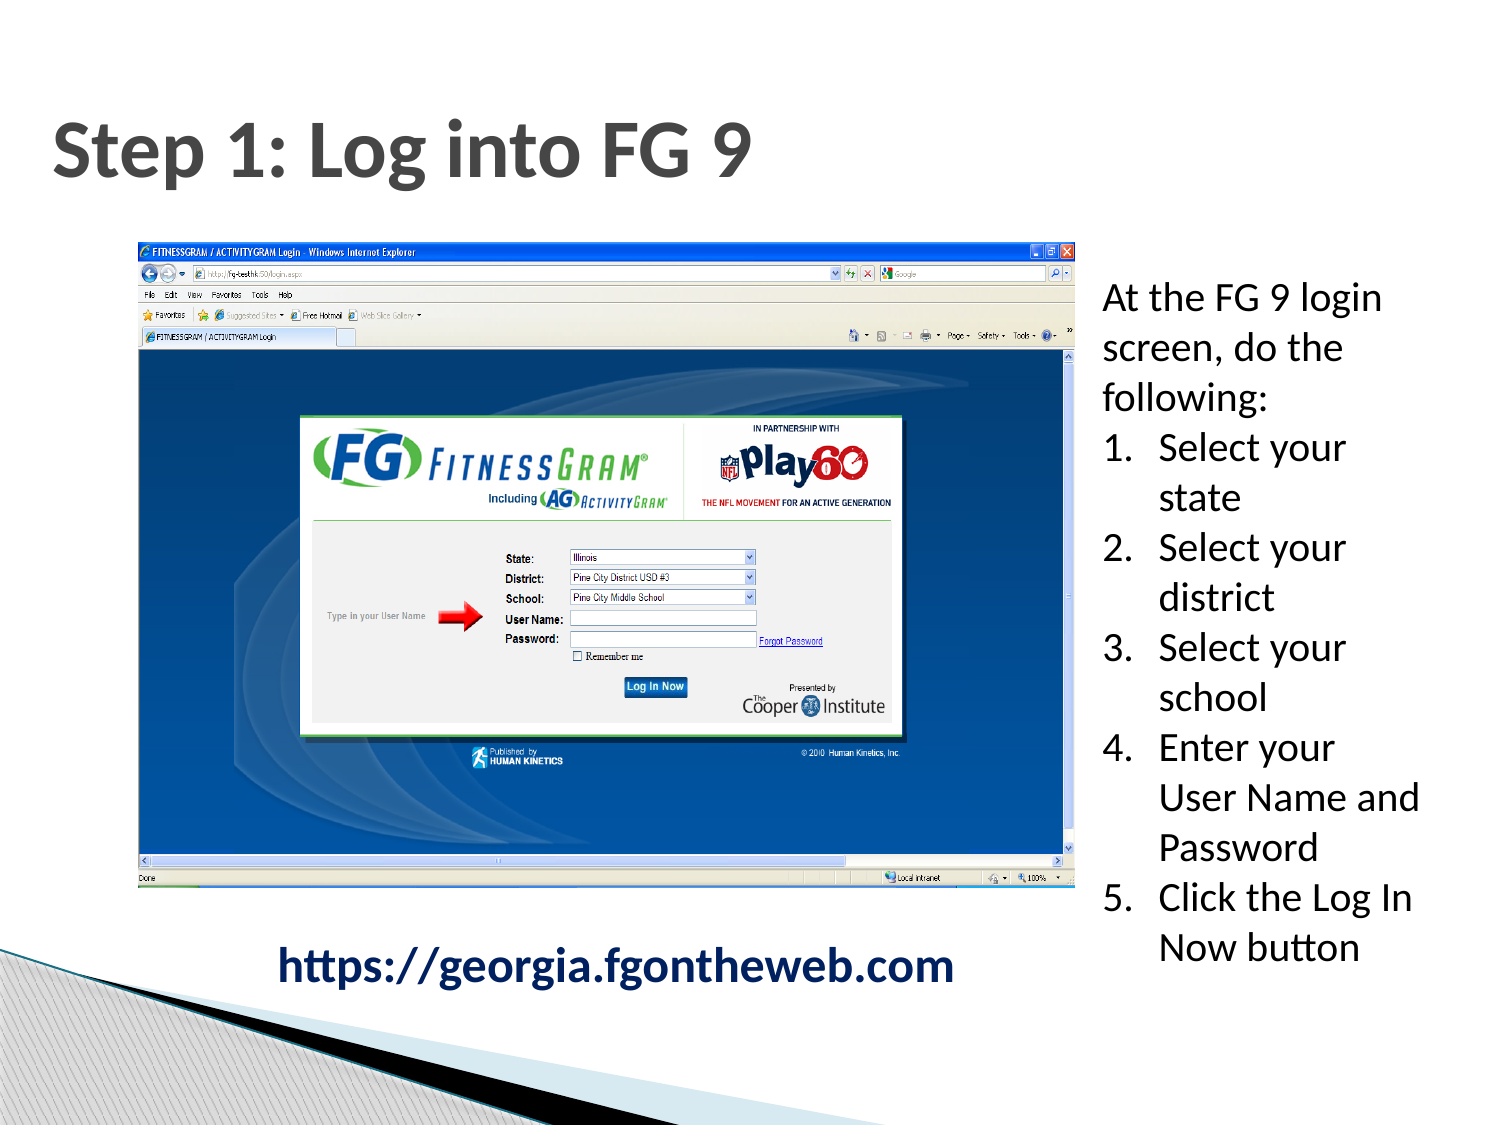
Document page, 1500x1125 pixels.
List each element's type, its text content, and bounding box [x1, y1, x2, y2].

title Step 1: Log into FG 9 [37, 50, 1388, 238]
text_box At the FG 9 login screen, do the following: Select your state Select your district Select your school Enter your User Name and Password Click the Log In Now button [1087, 262, 1438, 978]
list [137, 242, 1076, 888]
text_box https://georgia.fgontheweb.com [262, 924, 1088, 1000]
